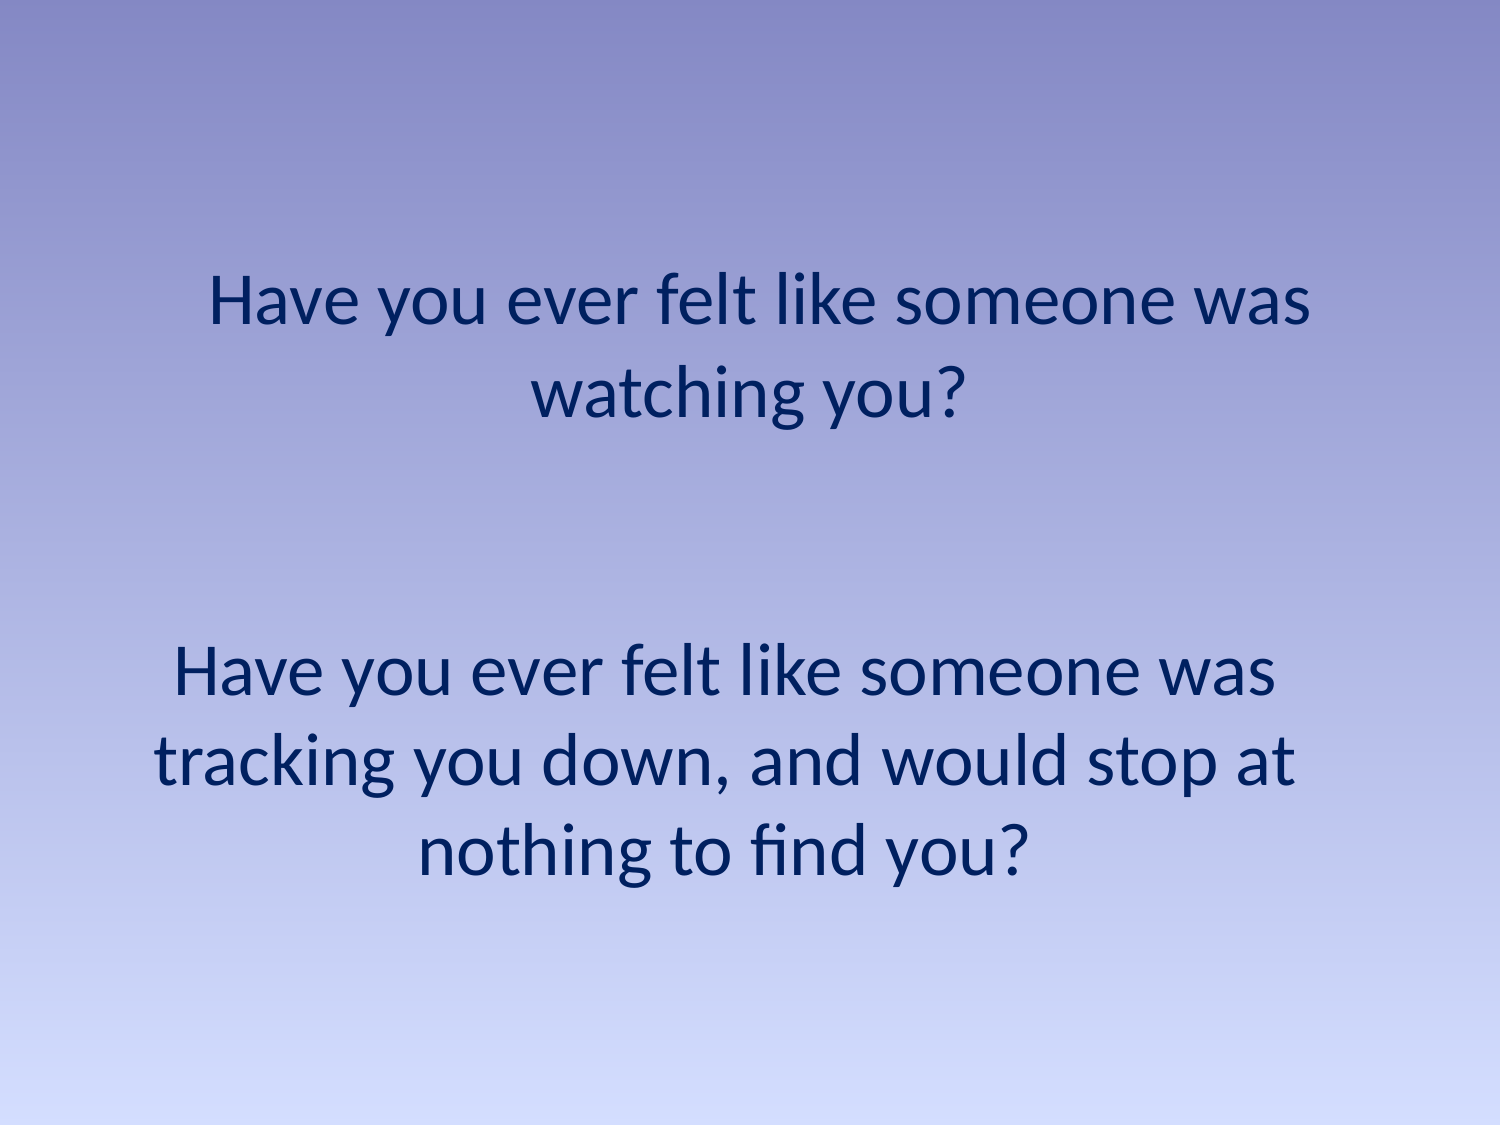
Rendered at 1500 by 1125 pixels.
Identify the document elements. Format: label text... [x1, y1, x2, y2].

subtitle Have you ever felt like someone was tracking you down, and would stop at nothing to find you? [50, 612, 1400, 950]
title Have you ever felt like someone was watching you? [112, 212, 1388, 454]
